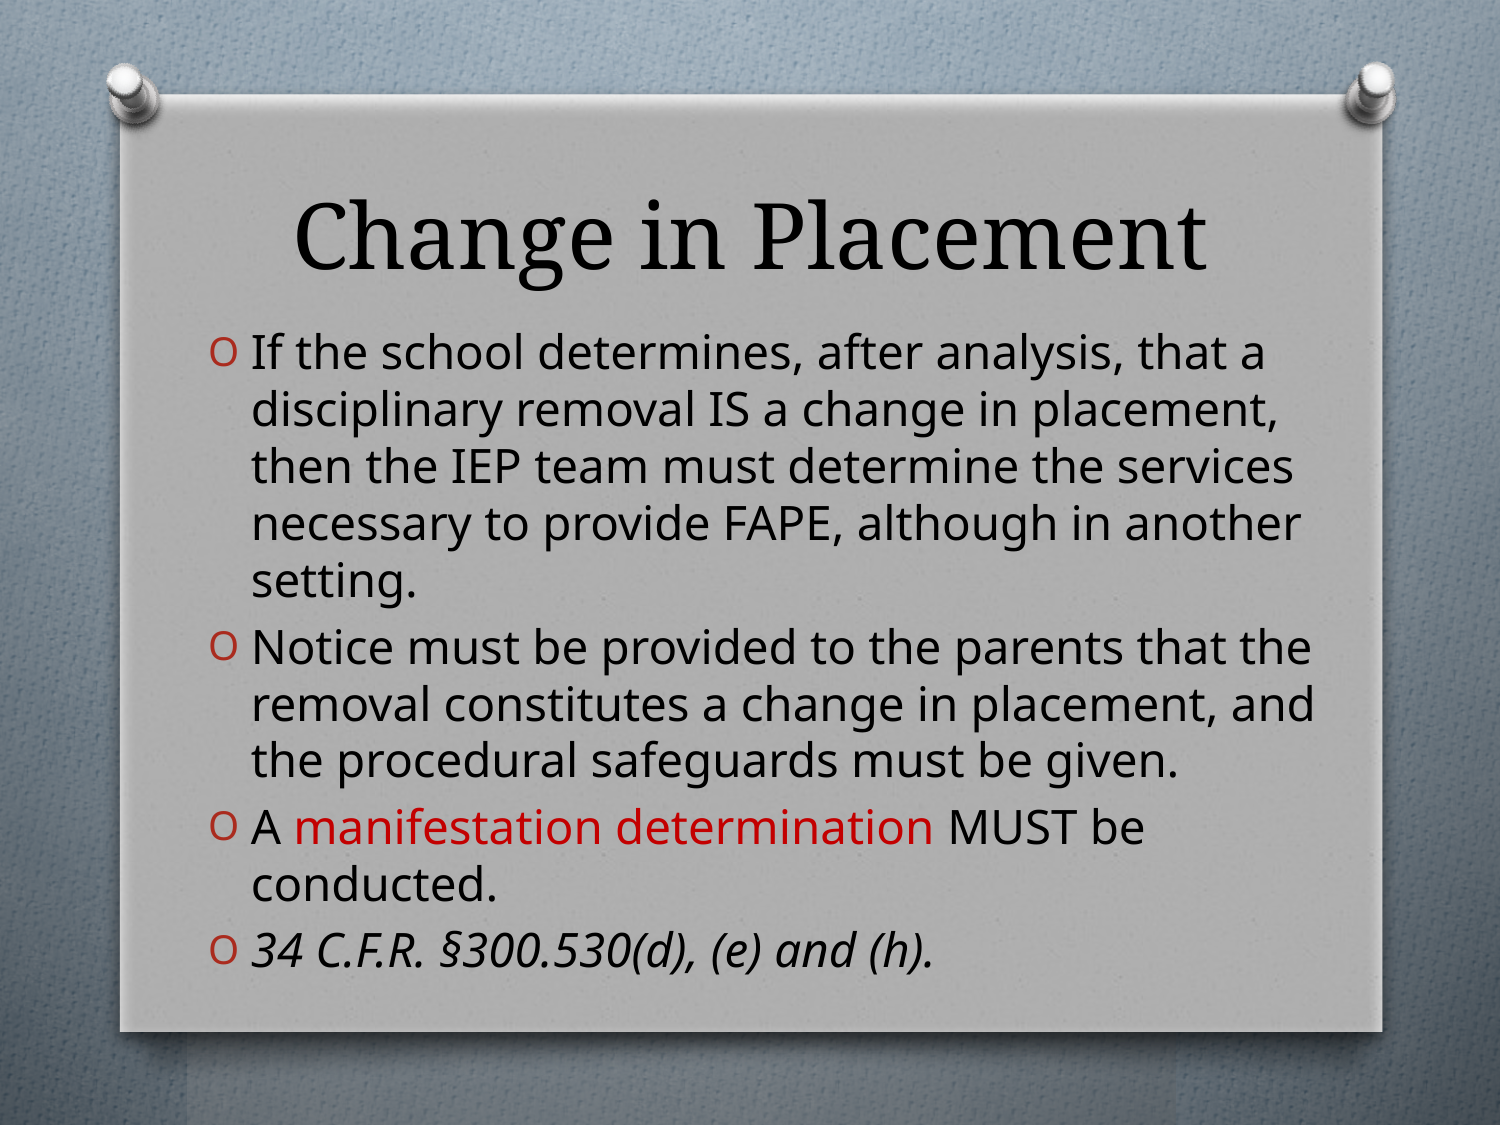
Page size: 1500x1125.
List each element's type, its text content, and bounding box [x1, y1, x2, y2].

title Change in Placement [179, 134, 1323, 332]
picture [75, 29, 198, 153]
picture [1317, 35, 1439, 156]
list If the school determines, after analysis, that a disciplinary removal IS a change in placement, then the IEP team must determine the services necessary to provide FAPE, although in another setting. Notice must be provided to the parents that the removal constitutes a change in placement, and the procedural safeguards must be given. A manifestation determination MUST be conducted. 34 C.F.R. §300.530(d), (e) and (h). [193, 314, 1359, 998]
